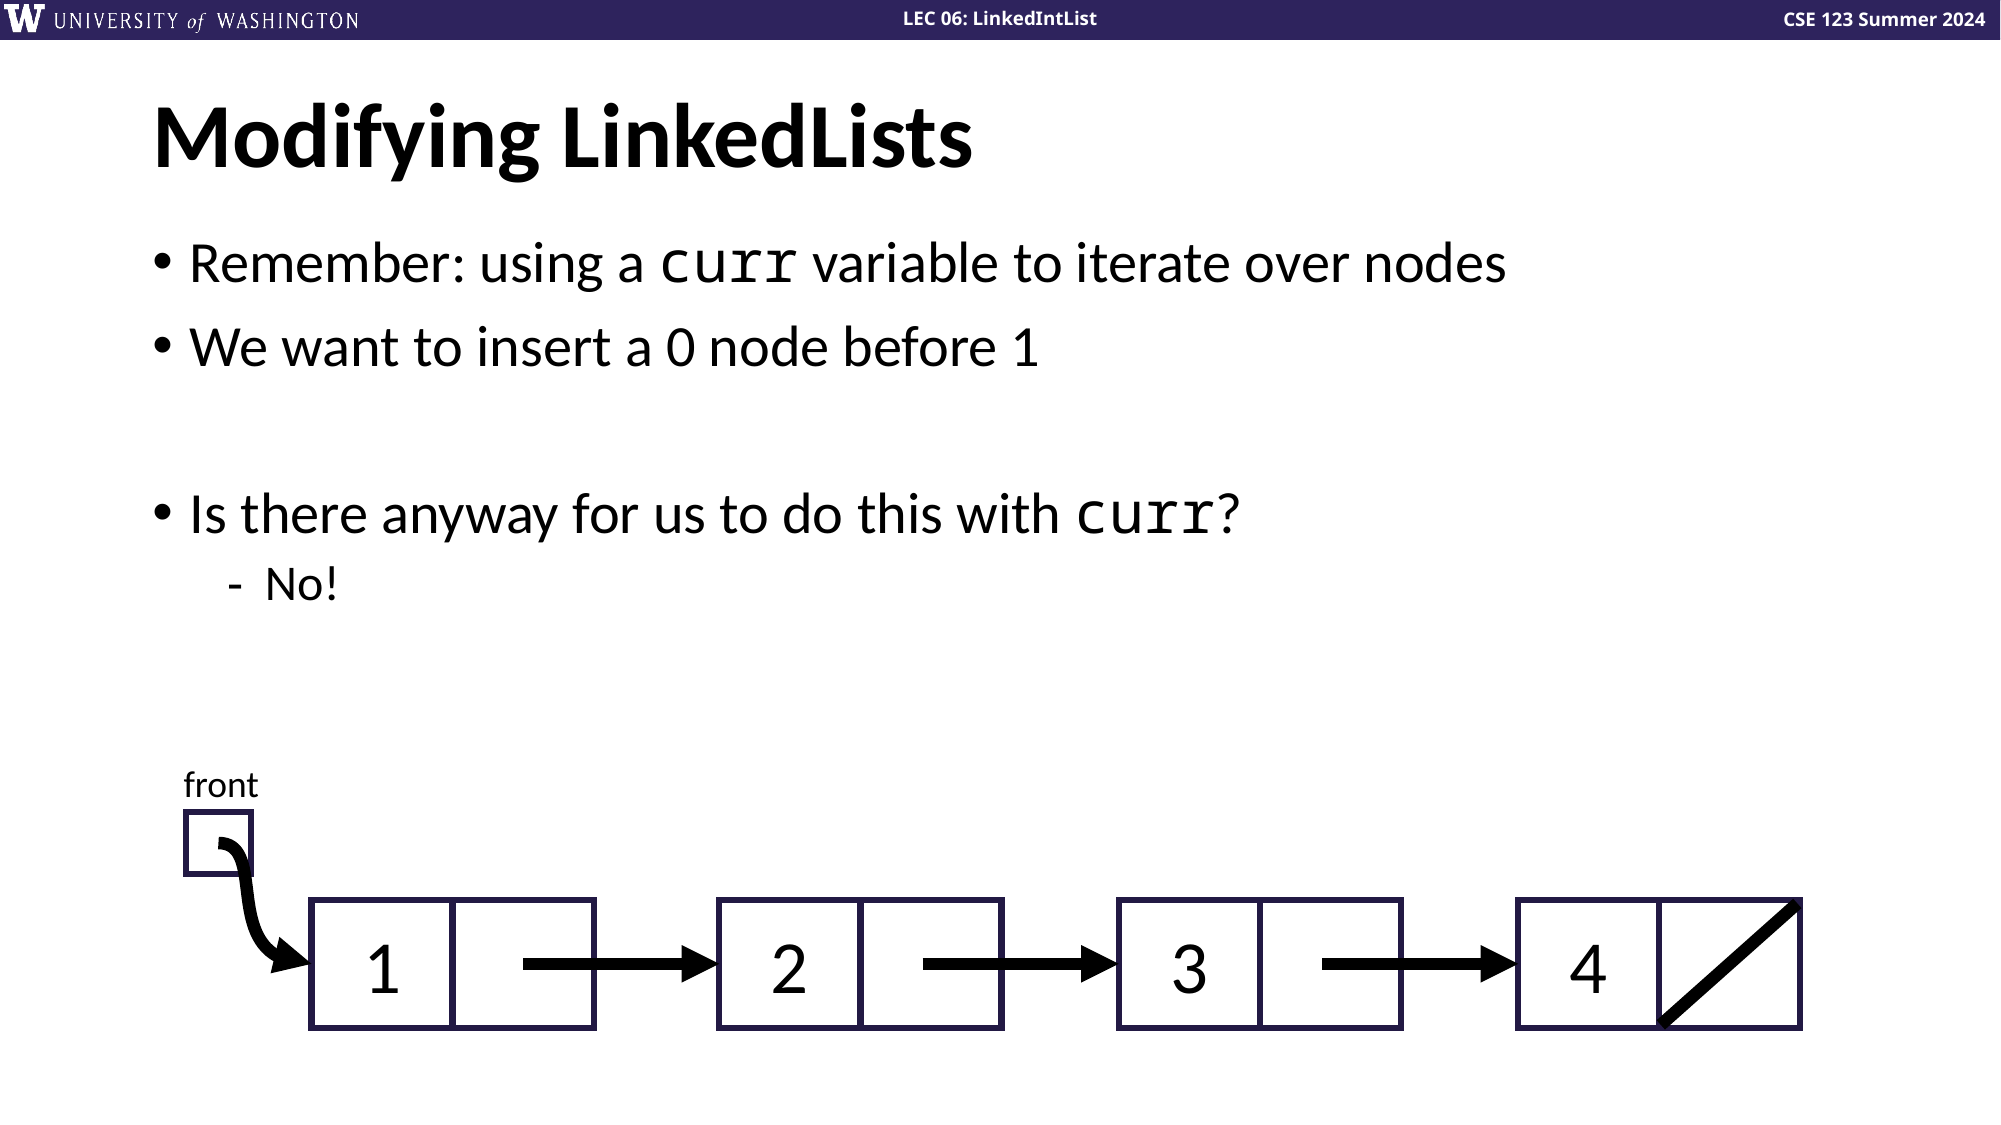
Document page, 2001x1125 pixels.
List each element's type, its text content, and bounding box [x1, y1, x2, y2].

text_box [204, 856, 326, 950]
list Remember: using a curr variable to iterate over nodes We want to insert a 0 node before 1 Is there anyway for us to do this with curr? No! [137, 224, 1863, 833]
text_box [311, 899, 594, 1028]
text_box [1118, 899, 1401, 1028]
text_box front [168, 752, 274, 812]
title Modifying LinkedLists [137, 74, 1863, 200]
picture [4, 4, 358, 33]
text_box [1518, 899, 1801, 1028]
text_box [185, 812, 252, 875]
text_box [719, 899, 1002, 1028]
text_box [1660, 903, 1798, 1025]
